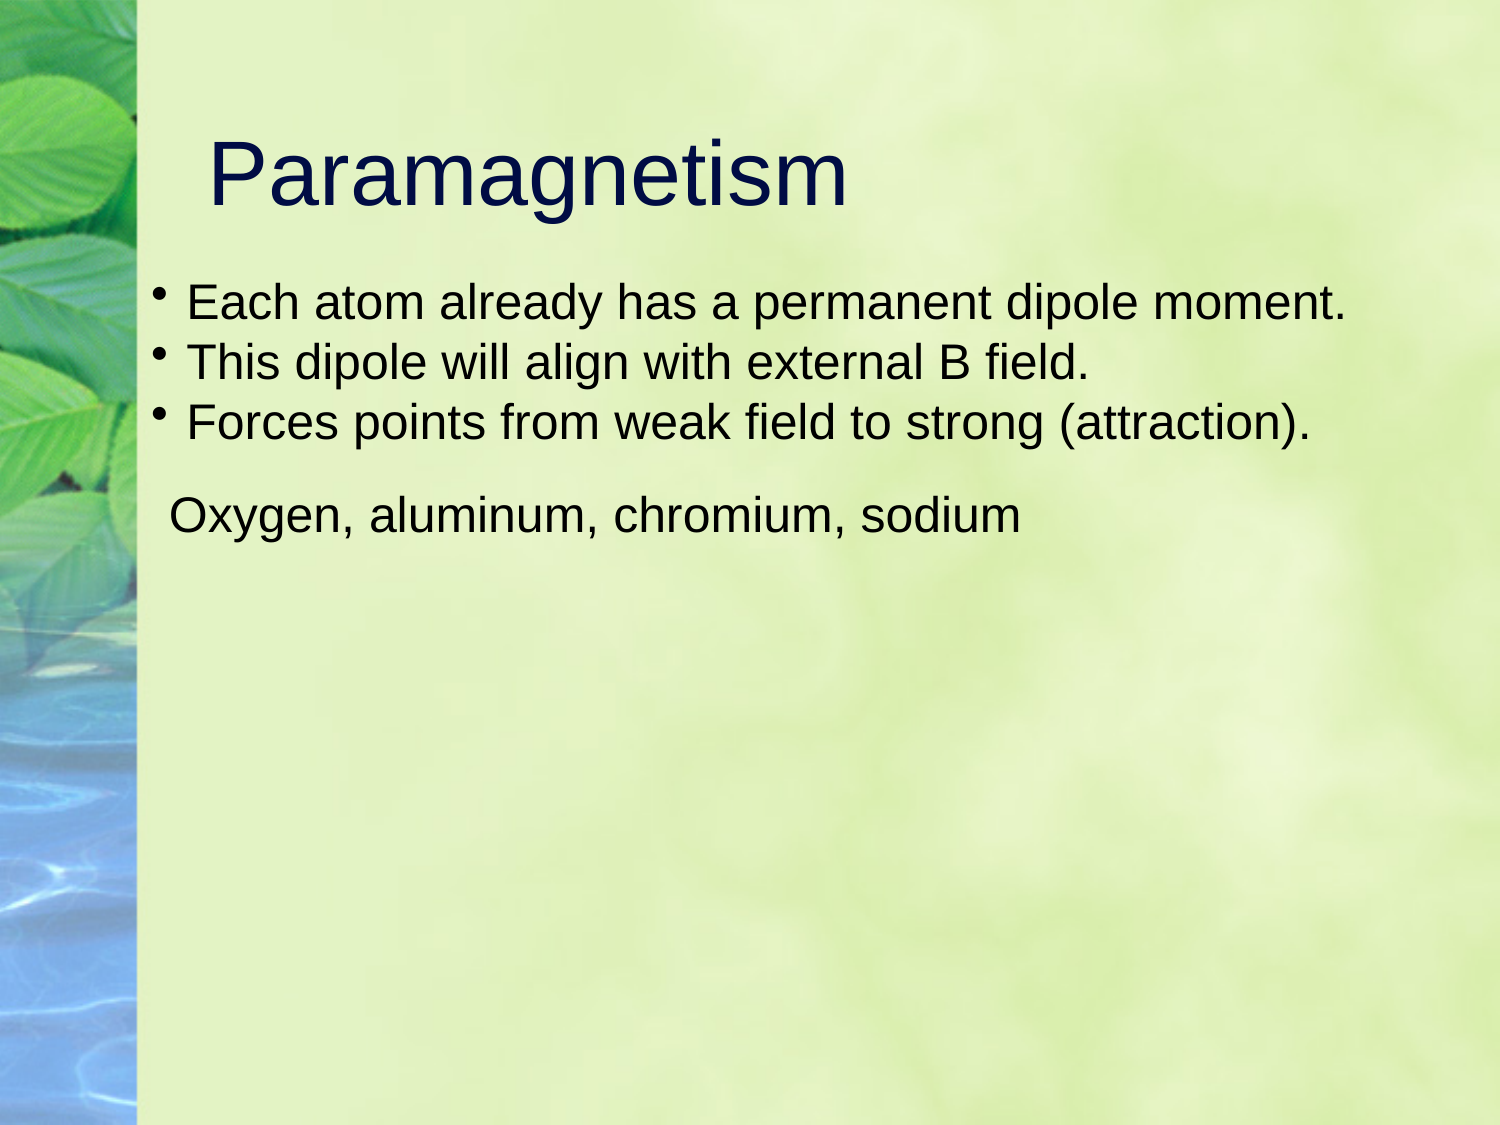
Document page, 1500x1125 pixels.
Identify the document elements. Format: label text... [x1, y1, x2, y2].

text_box Each atom already has a permanent dipole moment. This dipole will align with external B field. Forces points from weak field to strong (attraction). [137, 262, 1473, 456]
picture [0, 0, 1500, 1125]
title Paramagnetism [187, 74, 1451, 262]
text_box Oxygen, aluminum, chromium, sodium [154, 474, 1038, 550]
